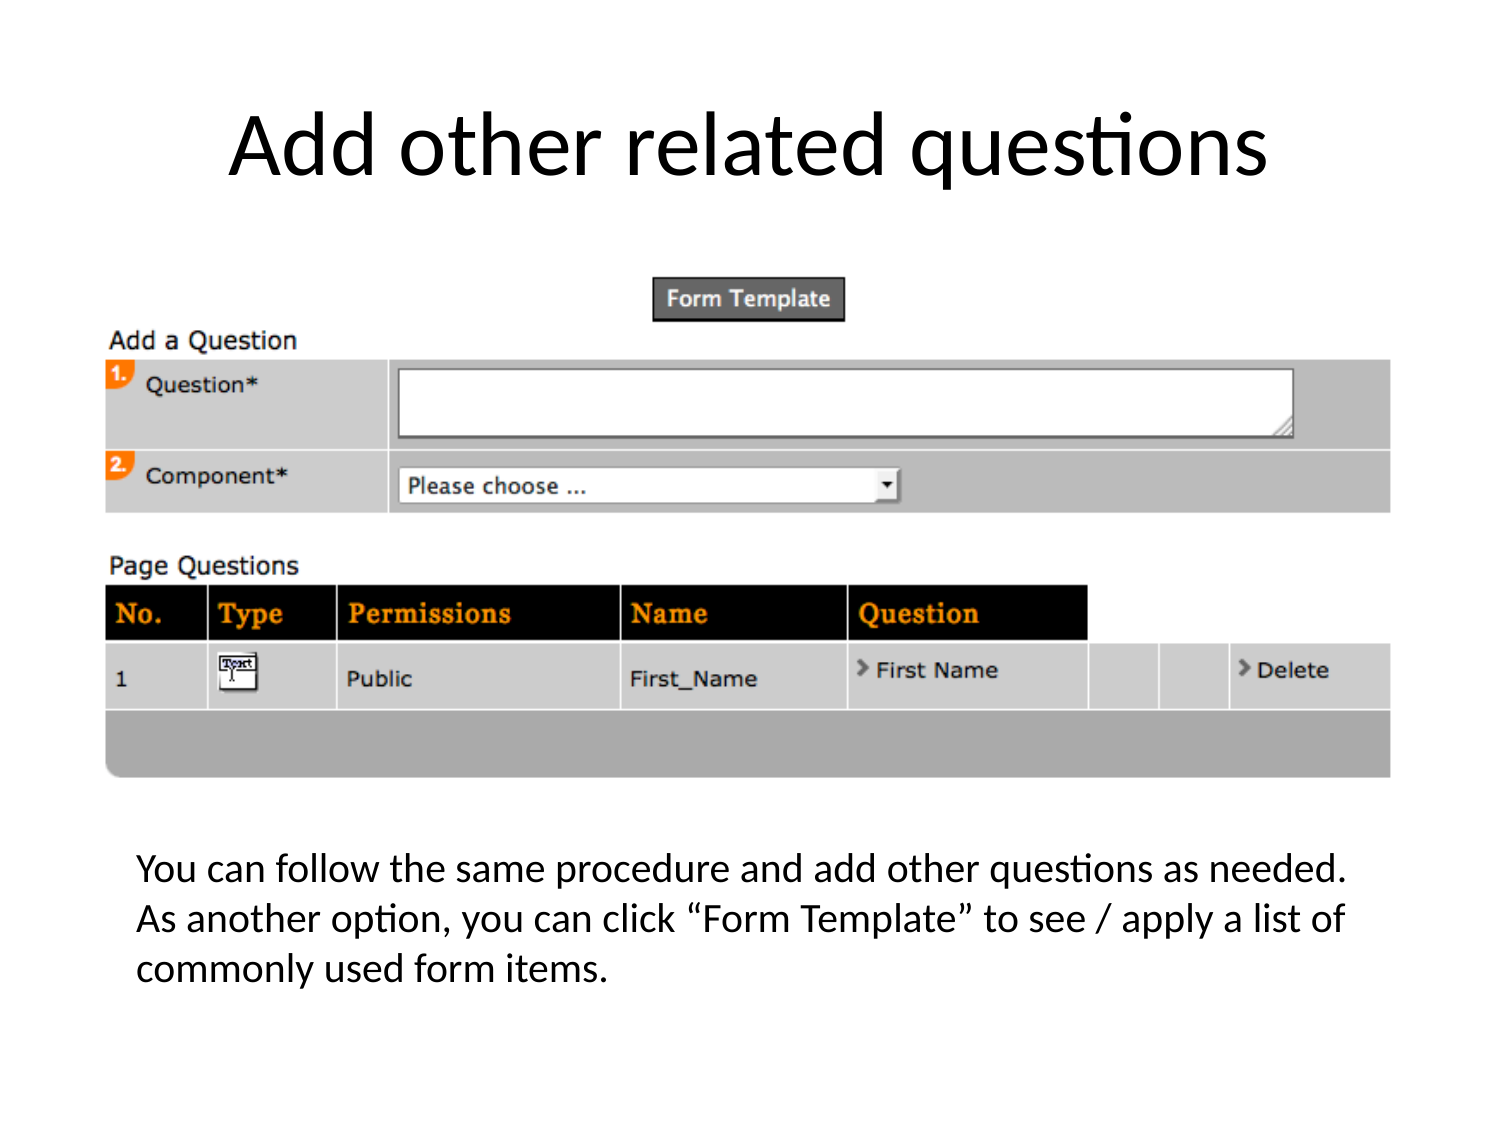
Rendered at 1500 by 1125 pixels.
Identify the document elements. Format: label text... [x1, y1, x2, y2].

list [74, 262, 1426, 791]
text_box You can follow the same procedure and add other questions as needed. As another option, you can click “Form Template” to see / apply a list of commonly used form items. [121, 833, 1385, 999]
title Add other related questions [75, 45, 1425, 233]
